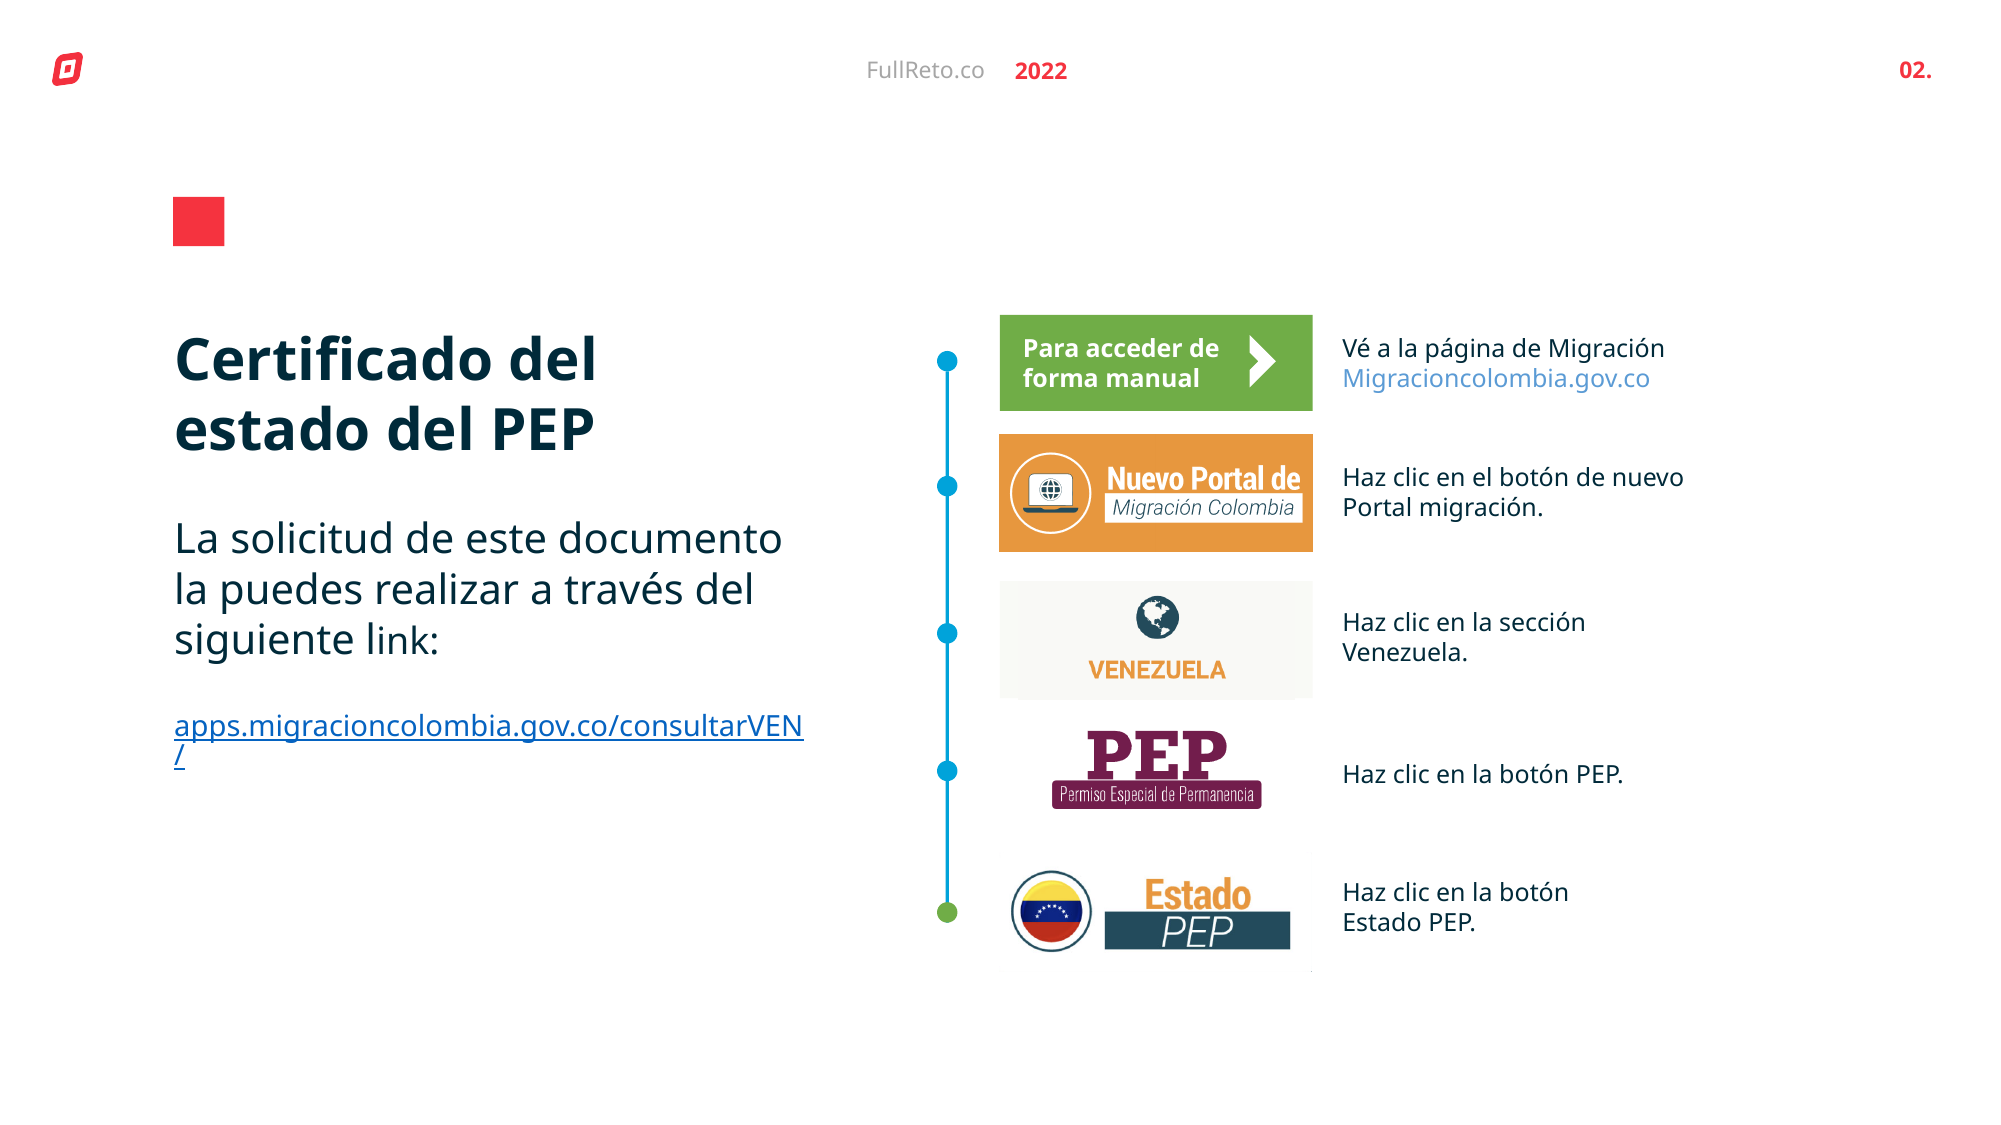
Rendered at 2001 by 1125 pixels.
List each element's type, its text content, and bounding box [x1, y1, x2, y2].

text_box FullReto.co [840, 47, 1000, 91]
text_box [935, 474, 947, 498]
text_box [935, 759, 947, 783]
text_box Haz clic en la sección Venezuela. [1327, 599, 1774, 674]
text_box [935, 349, 959, 373]
text_box [935, 901, 959, 924]
picture [1018, 724, 1295, 823]
picture [999, 580, 1313, 700]
text_box Haz clic en la botón Estado PEP. [1327, 869, 1774, 945]
text_box [172, 196, 225, 247]
text_box [948, 759, 959, 783]
text_box Haz clic en el botón de nuevo Portal migración. [1327, 454, 1774, 529]
text_box [935, 622, 947, 645]
text_box 02. [1874, 47, 1947, 91]
text_box [999, 314, 1314, 412]
text_box 2022 [999, 48, 1108, 92]
text_box [948, 622, 959, 645]
text_box Vé a la página de Migración Migracioncolombia.gov.co [1327, 325, 1774, 400]
picture [999, 852, 1312, 972]
picture [52, 52, 83, 86]
text_box Para acceder de forma manual [1008, 325, 1242, 400]
text_box Haz clic en la botón PEP. [1327, 750, 1774, 796]
picture [999, 434, 1313, 552]
text_box [1248, 332, 1278, 390]
text_box [948, 474, 959, 498]
text_box Certificado del estado del PEP La solicitud de este documento la puedes realizar a través del siguiente link: apps.migracioncolombia.gov.co/consultarVEN/ [159, 314, 822, 800]
